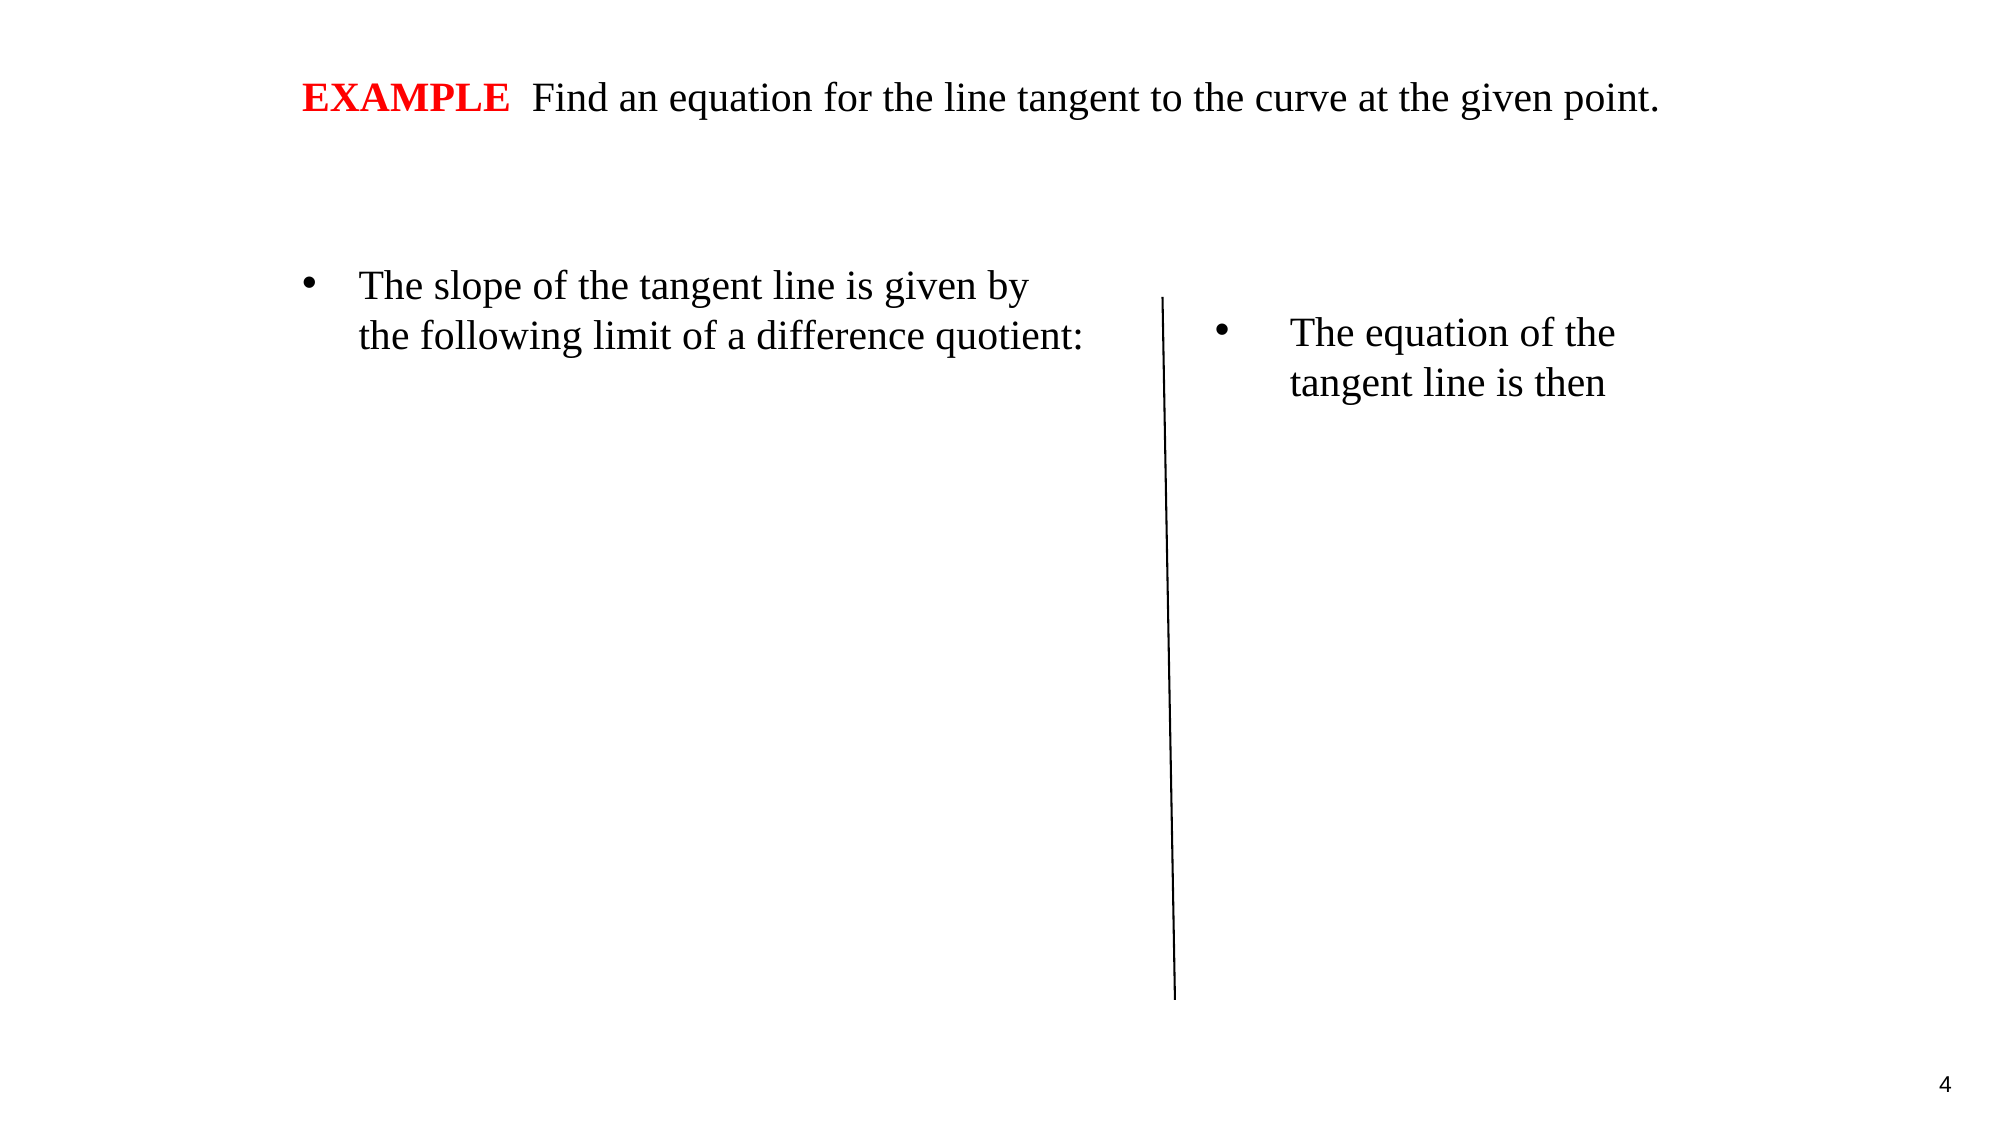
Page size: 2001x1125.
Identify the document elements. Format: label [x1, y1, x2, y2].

text_box [1162, 296, 1176, 1001]
